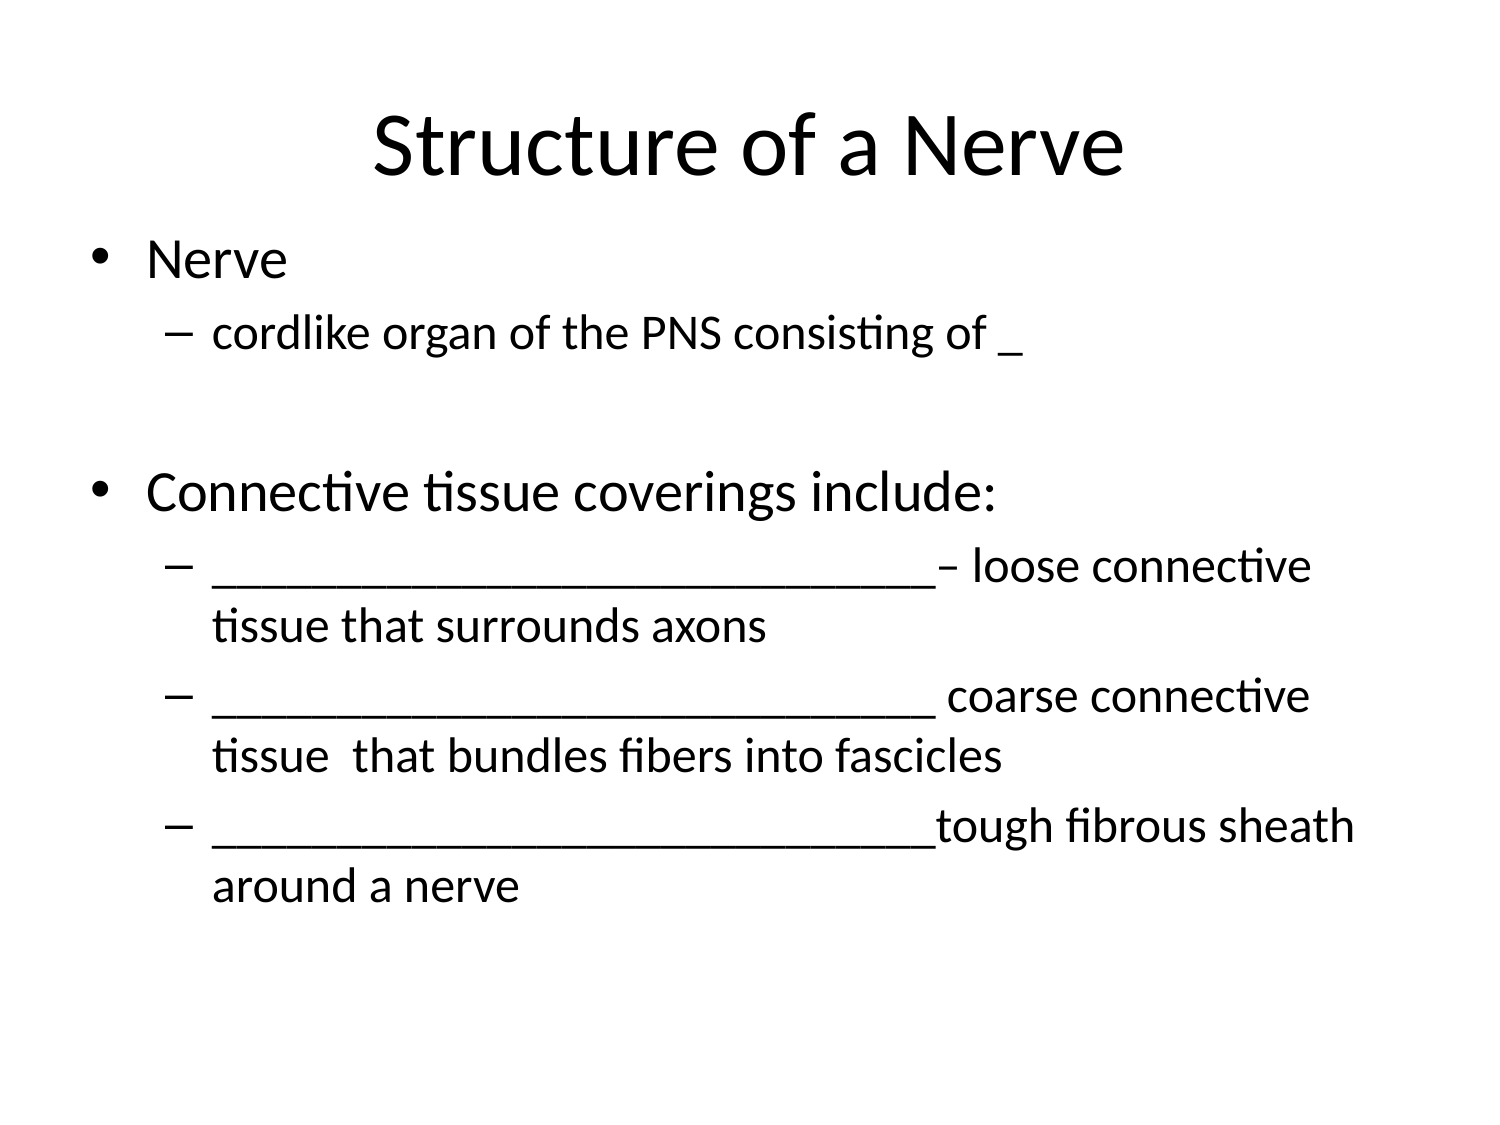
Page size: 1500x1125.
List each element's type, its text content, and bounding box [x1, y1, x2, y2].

title Structure of a Nerve [75, 45, 1425, 233]
list Nerve cordlike organ of the PNS consisting of _ Connective tissue coverings include: _____________________________– loose connective tissue that surrounds axons _____________________________ coarse connective tissue that bundles fibers into fascicles _____________________________tough fibrous sheath around a nerve [75, 212, 1375, 1050]
